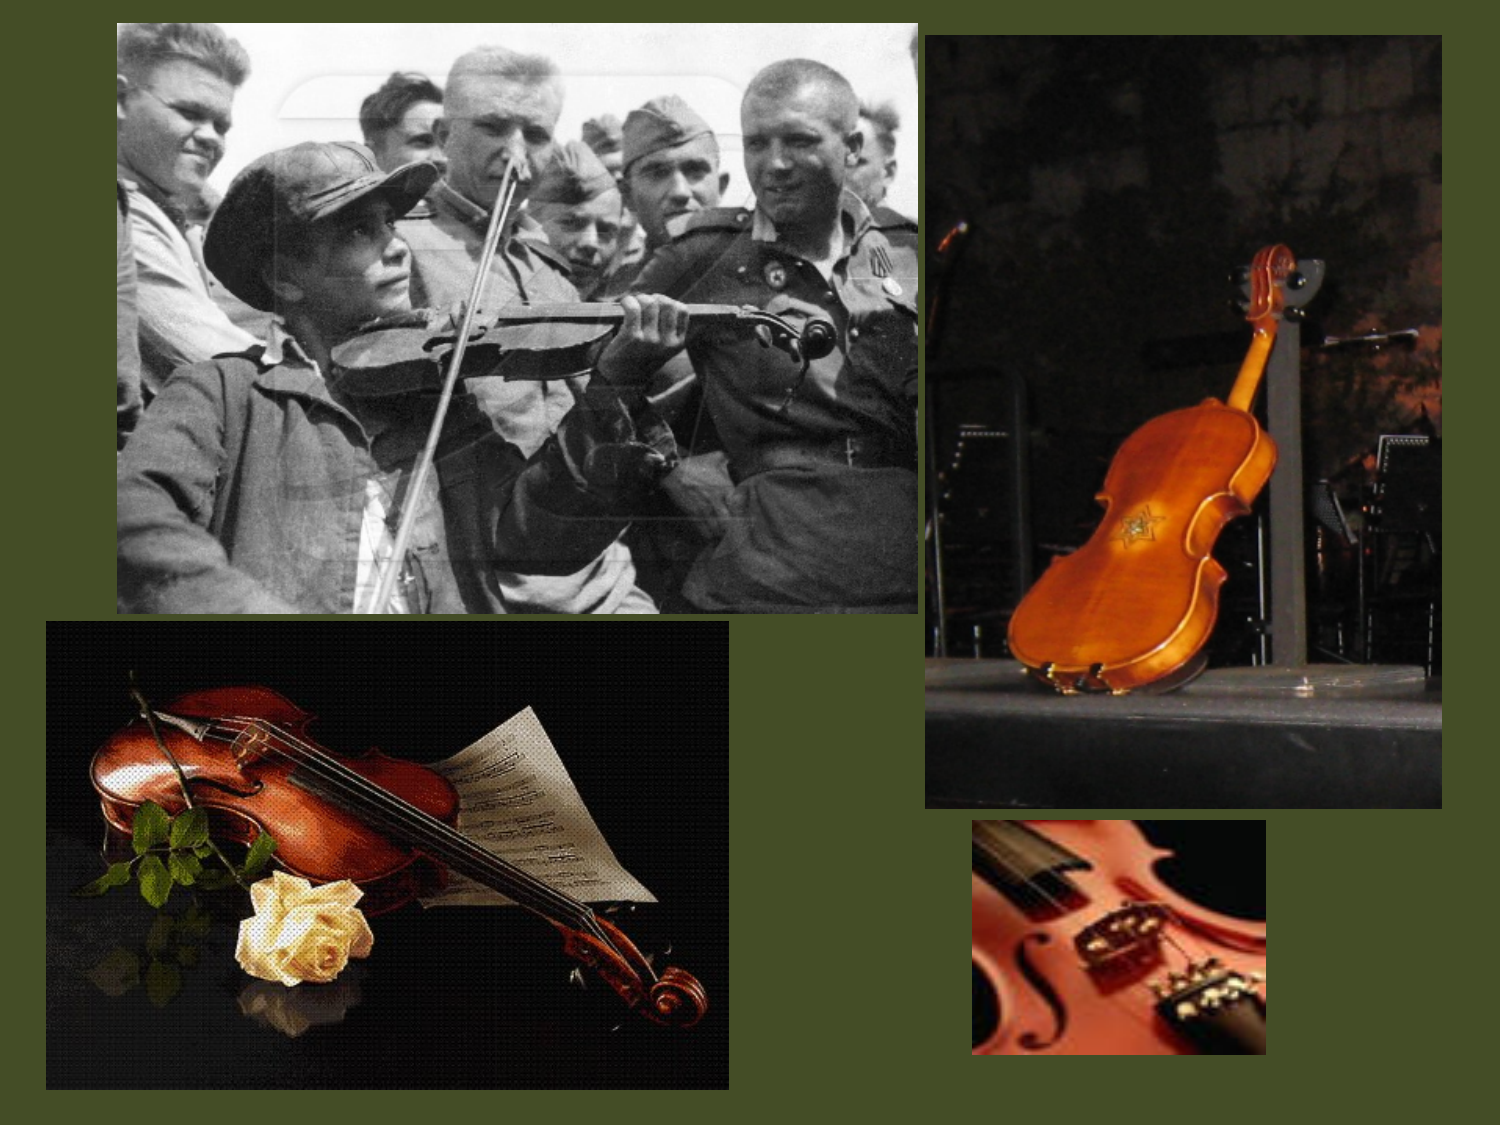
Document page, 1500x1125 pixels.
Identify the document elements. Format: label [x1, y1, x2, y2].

picture [972, 820, 1266, 1055]
picture [46, 621, 729, 1090]
picture [117, 23, 918, 615]
picture [925, 35, 1442, 809]
list [927, 37, 1442, 809]
